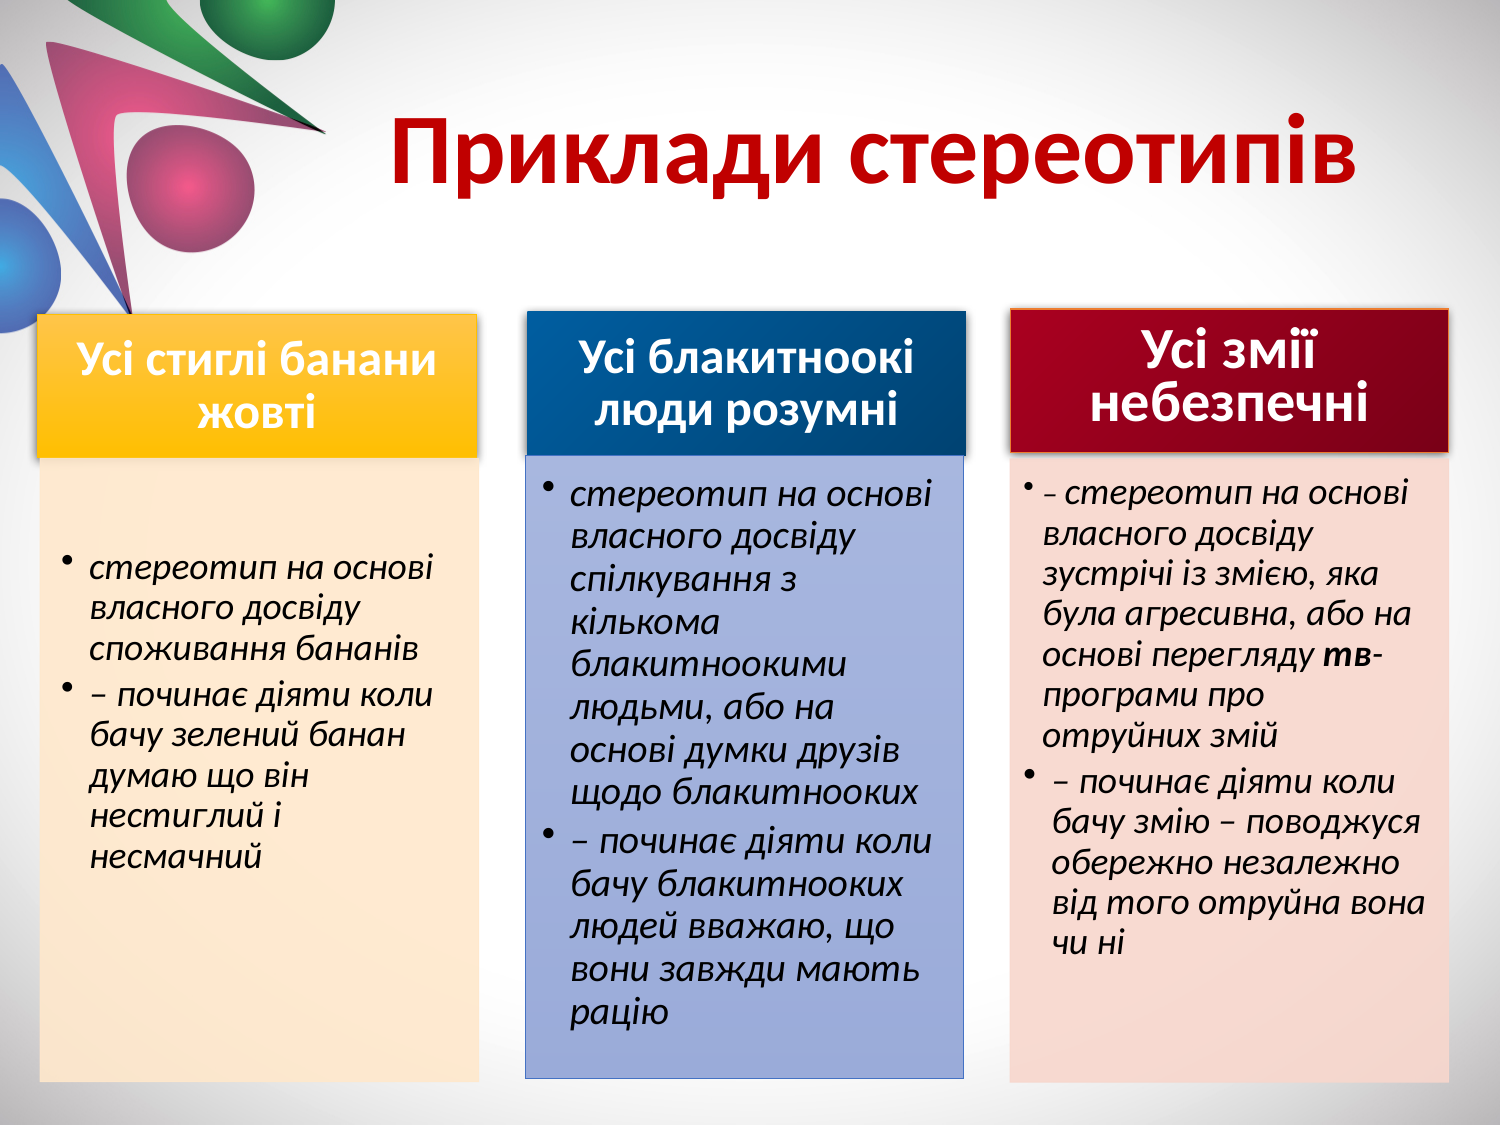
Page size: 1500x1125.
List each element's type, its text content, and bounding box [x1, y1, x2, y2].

picture [0, 0, 1500, 1125]
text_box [26, 288, 1467, 1102]
text_box Приклади стереотипів [374, 76, 1375, 211]
